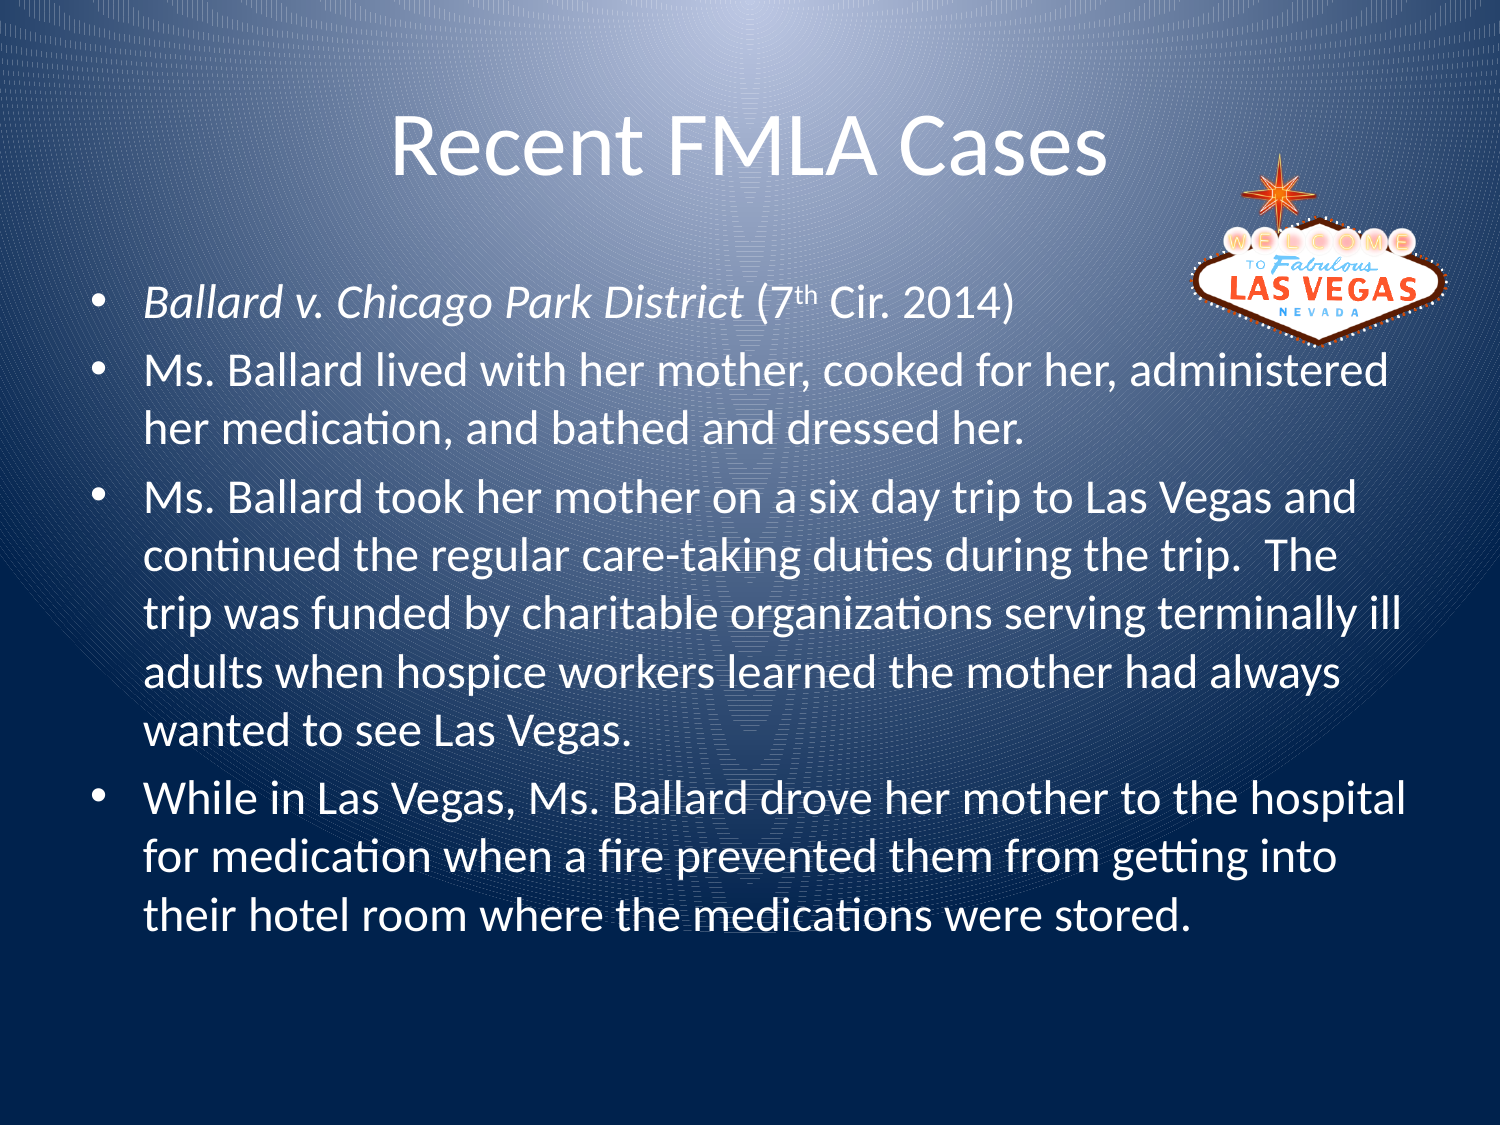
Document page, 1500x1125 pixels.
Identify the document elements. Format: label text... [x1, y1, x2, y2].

picture [1187, 148, 1451, 351]
title Recent FMLA Cases [75, 45, 1425, 233]
list Ballard v. Chicago Park District (7th Cir. 2014) Ms. Ballard lived with her mother, cooked for her, administered her medication, and bathed and dressed her. Ms. Ballard took her mother on a six day trip to Las Vegas and continued the regular care-taking duties during the trip. The trip was funded by charitable organizations serving terminally ill adults when hospice workers learned the mother had always wanted to see Las Vegas. While in Las Vegas, Ms. Ballard drove her mother to the hospital for medication when a fire prevented them from getting into their hotel room where the medications were stored. [75, 262, 1425, 1005]
